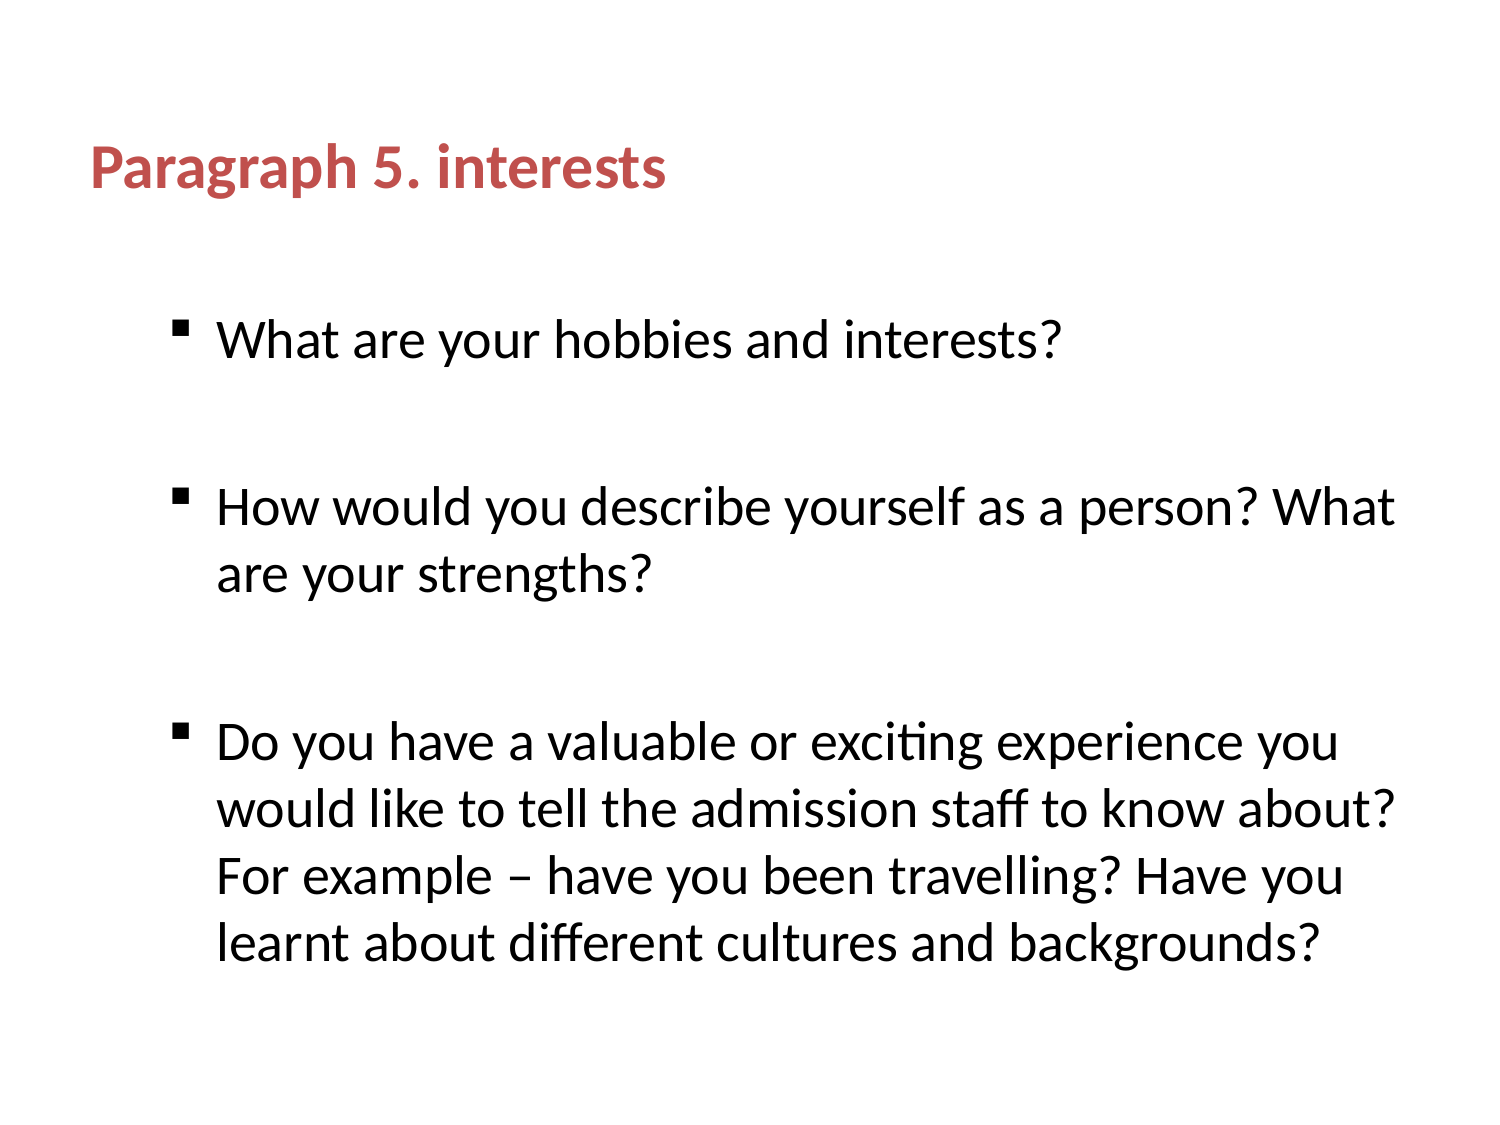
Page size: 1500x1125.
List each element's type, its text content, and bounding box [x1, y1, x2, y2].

list Paragraph 5. interests What are your hobbies and interests? How would you describe yourself as a person? What are your strengths? Do you have a valuable or exciting experience you would like to tell the admission staff to know about? For example – have you been travelling? Have you learnt about different cultures and backgrounds? [75, 117, 1425, 1005]
